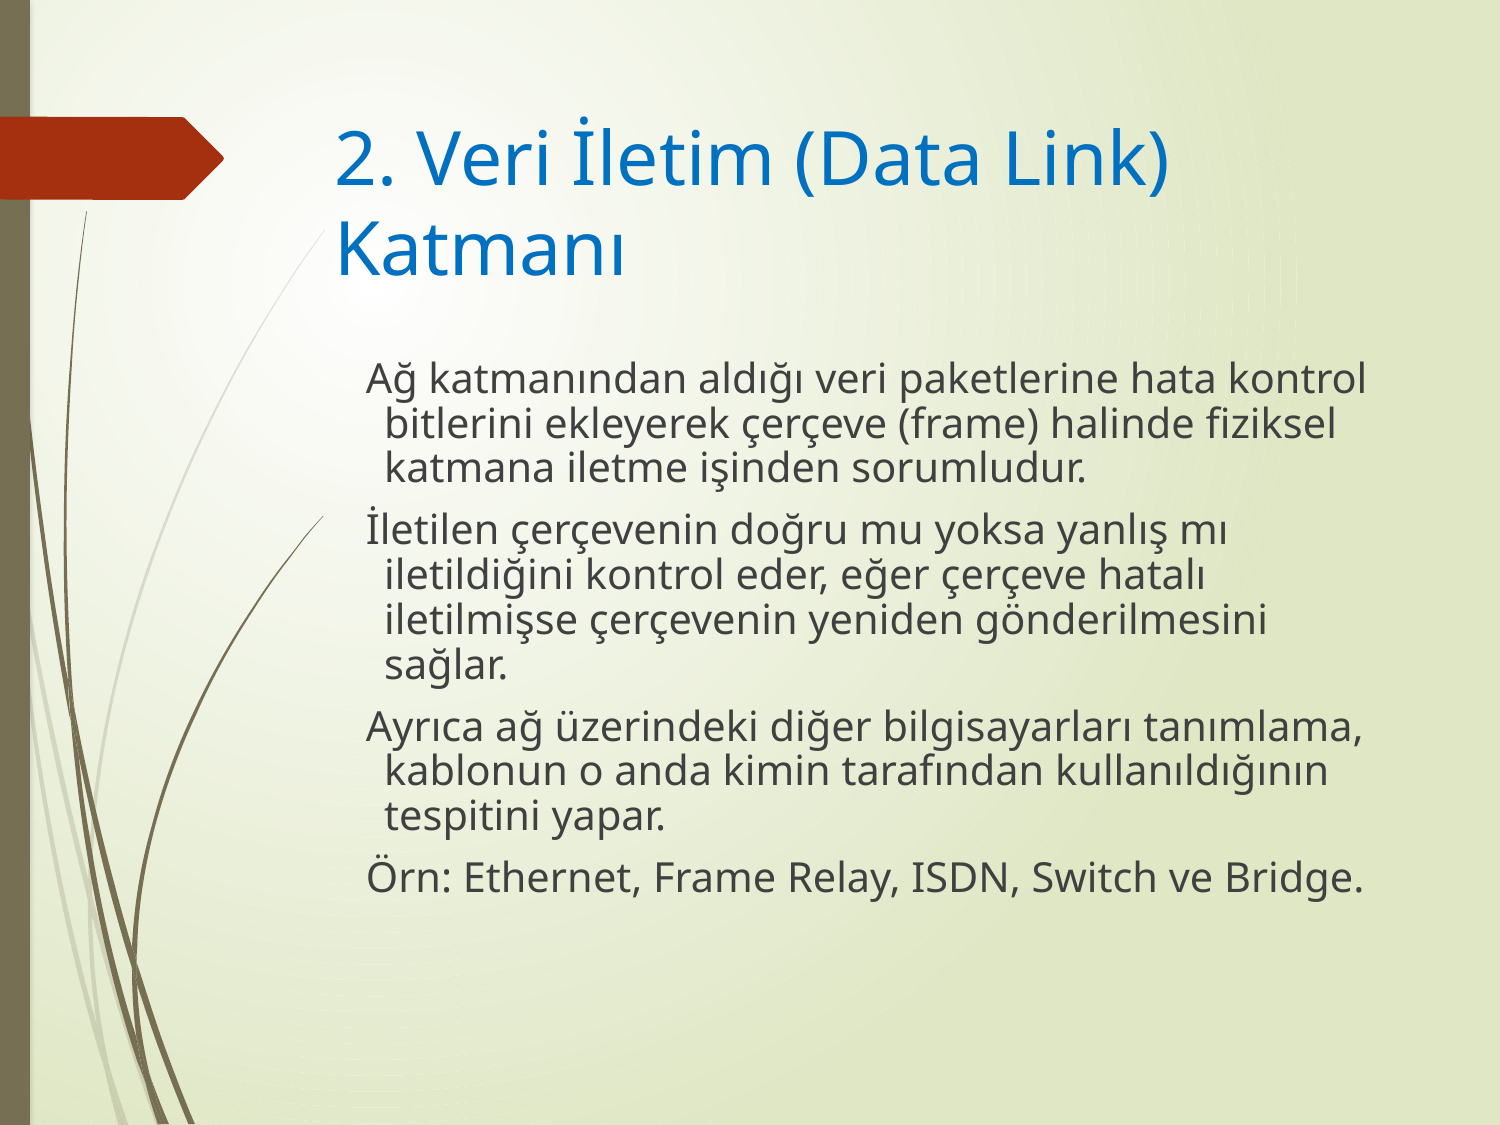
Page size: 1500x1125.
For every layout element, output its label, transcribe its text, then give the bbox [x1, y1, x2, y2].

list Ağ katmanından aldığı veri paketlerine hata kontrol bitlerini ekleyerek çerçeve (frame) halinde fiziksel katmana iletme işinden sorumludur. İletilen çerçevenin doğru mu yoksa yanlış mı iletildiğini kontrol eder, eğer çerçeve hatalı iletilmişse çerçevenin yeniden gönderilmesini sağlar. Ayrıca ağ üzerindeki diğer bilgisayarları tanımlama, kablonun o anda kimin tarafından kullanıldığının tespitini yapar. Örn: Ethernet, Frame Relay, ISDN, Switch ve Bridge. [318, 350, 1400, 970]
title 2. Veri İletim (Data Link) Katmanı [319, 102, 1400, 313]
